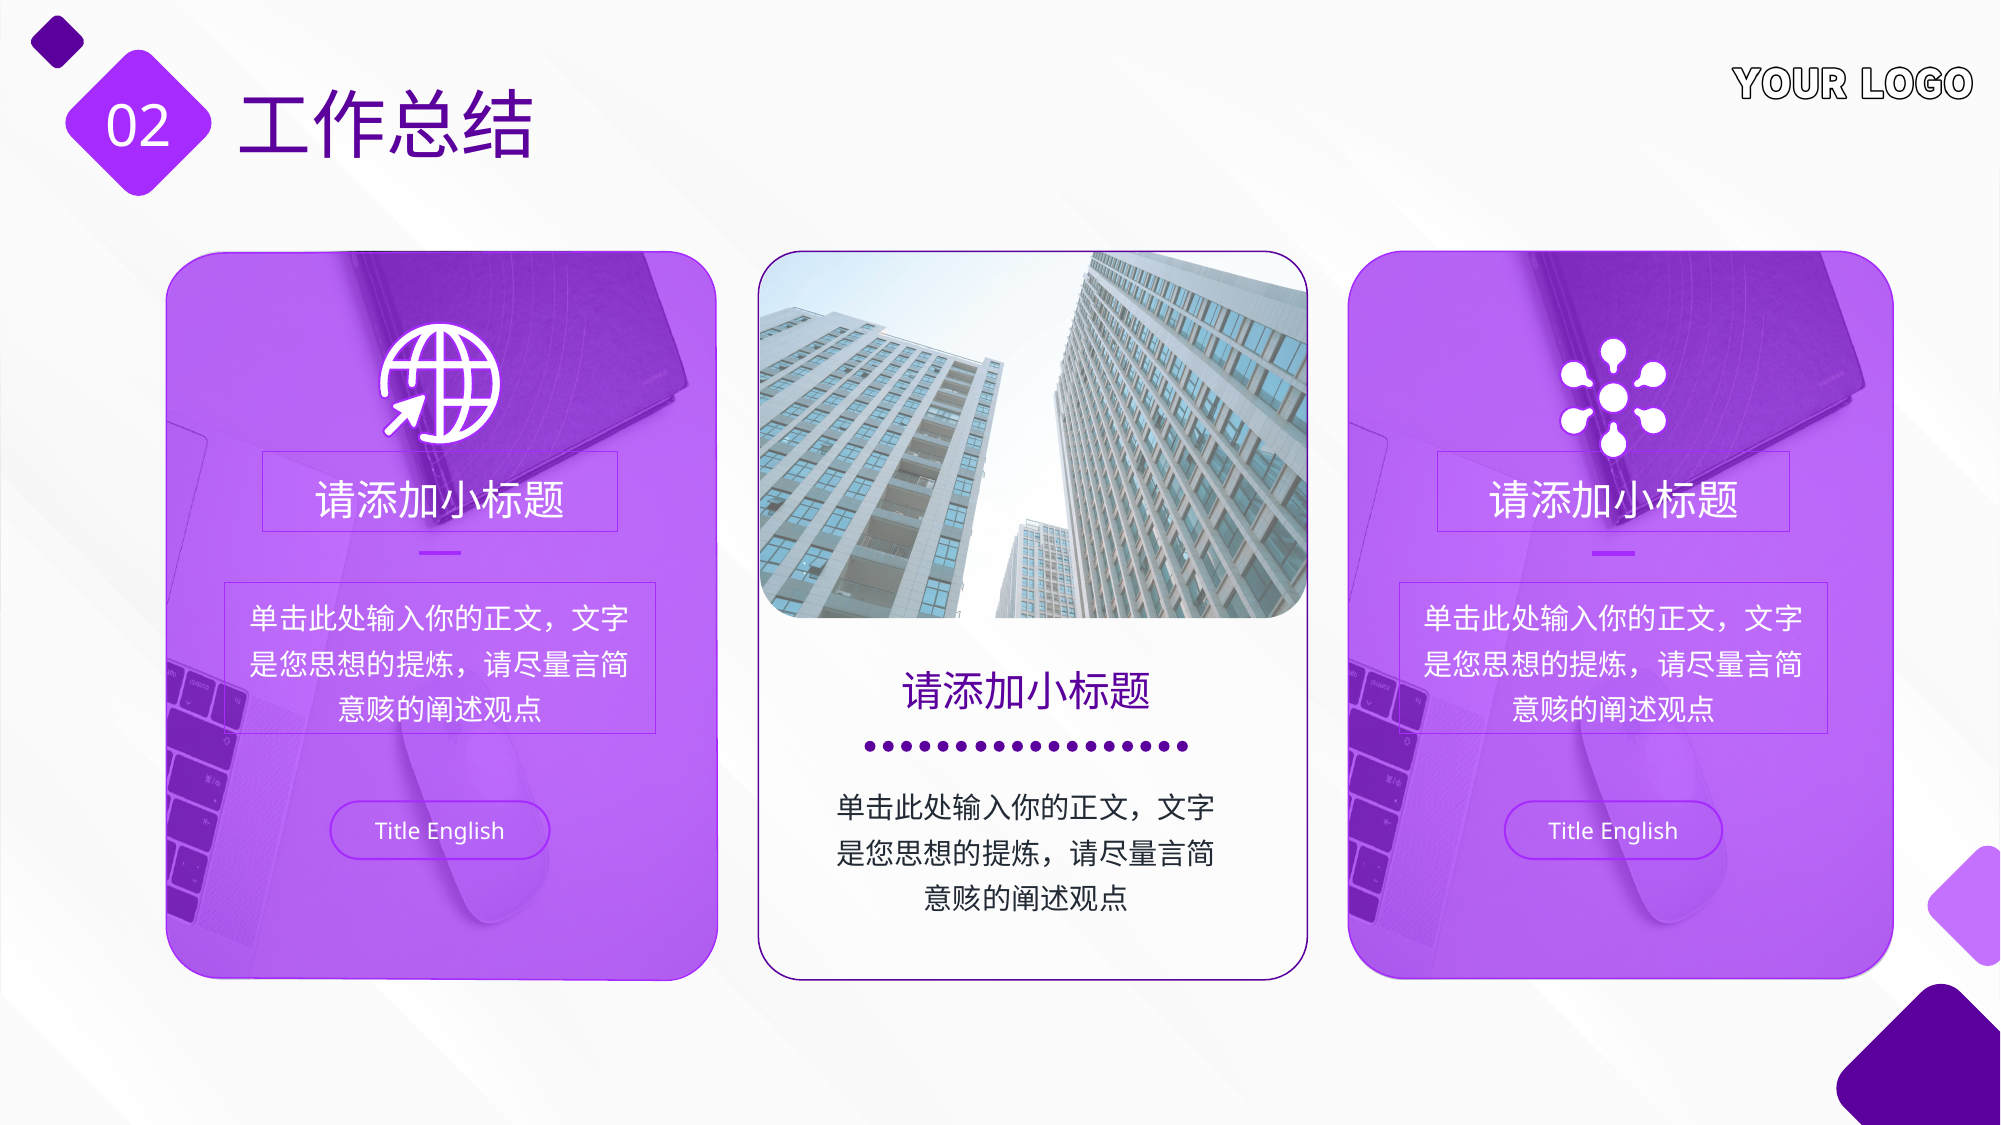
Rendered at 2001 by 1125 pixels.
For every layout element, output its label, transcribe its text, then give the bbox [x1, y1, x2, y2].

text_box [758, 251, 1308, 980]
text_box 02 [58, 87, 219, 158]
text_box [166, 250, 718, 981]
picture [1731, 66, 1973, 100]
text_box 工作总结 [236, 77, 870, 168]
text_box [1348, 251, 1894, 980]
